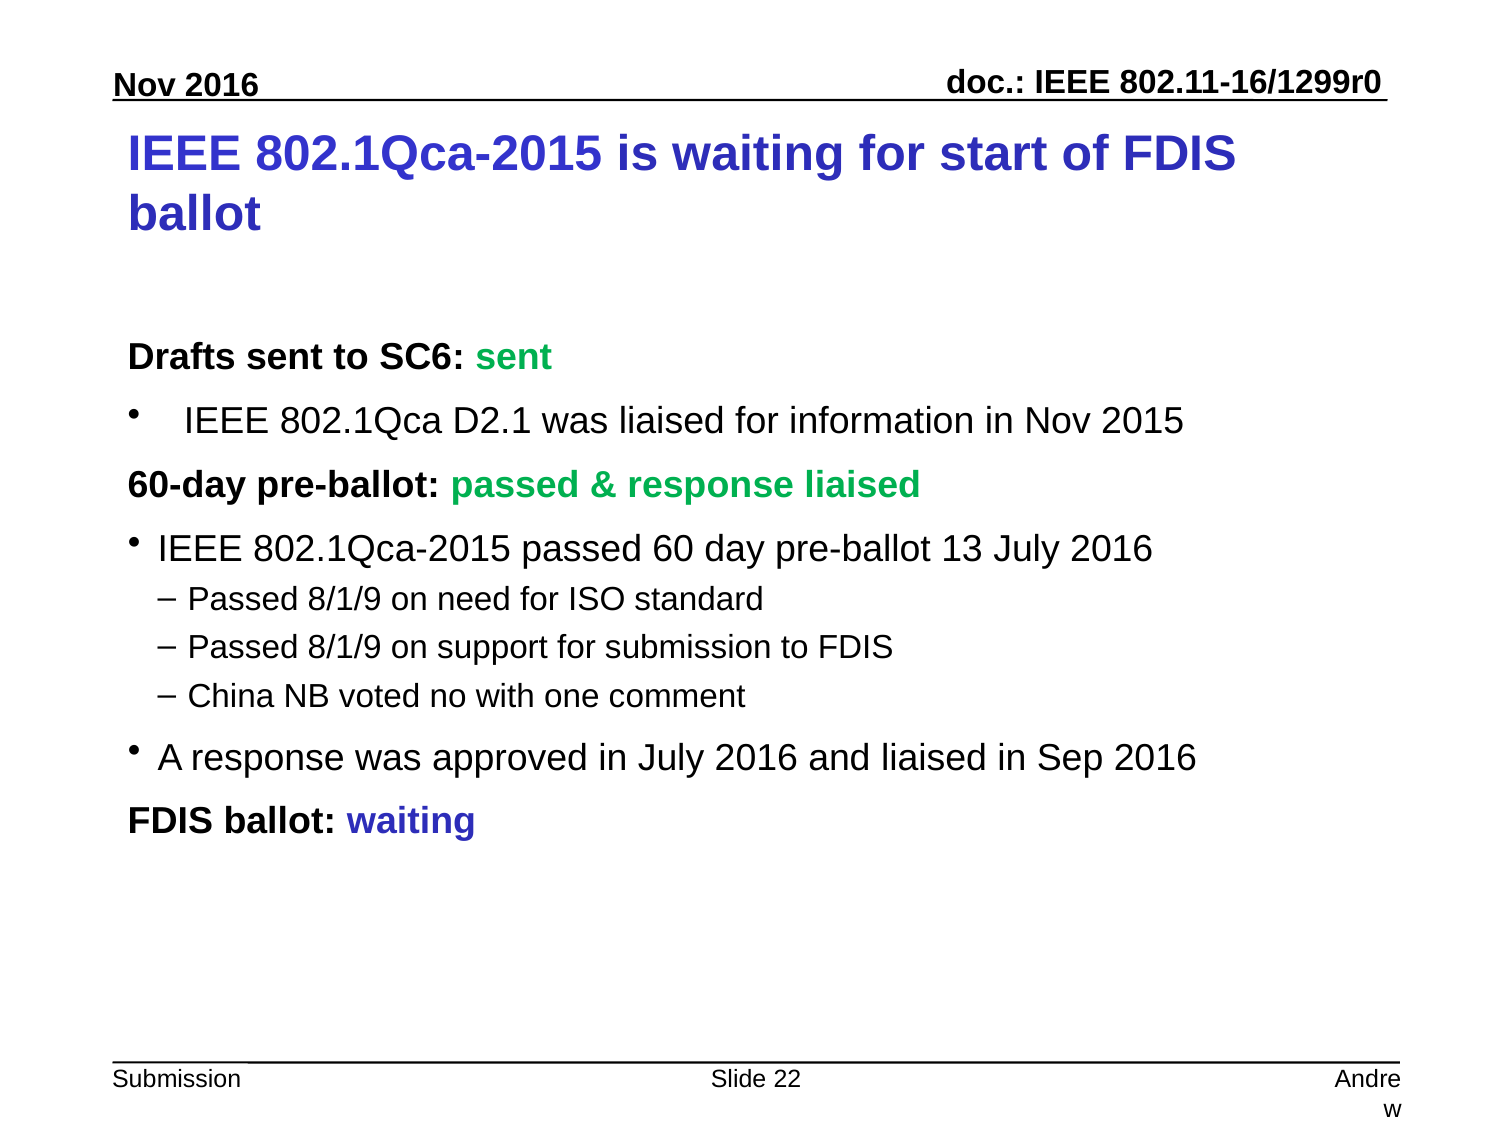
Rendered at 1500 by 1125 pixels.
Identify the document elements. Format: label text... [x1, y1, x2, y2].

list Drafts sent to SC6: sent IEEE 802.1Qca D2.1 was liaised for information in Nov 2015 60-day pre-ballot: passed & response liaised IEEE 802.1Qca-2015 passed 60 day pre-ballot 13 July 2016 Passed 8/1/9 on need for ISO standard Passed 8/1/9 on support for submission to FDIS China NB voted no with one comment A response was approved in July 2016 and liaised in Sep 2016 FDIS ballot: waiting [112, 324, 1388, 1000]
footer Andrew Myles, Cisco [1320, 1061, 1402, 1093]
slide_number Slide 22 [709, 1061, 803, 1093]
title IEEE 802.1Qca-2015 is waiting for start of FDIS ballot [112, 112, 1388, 288]
